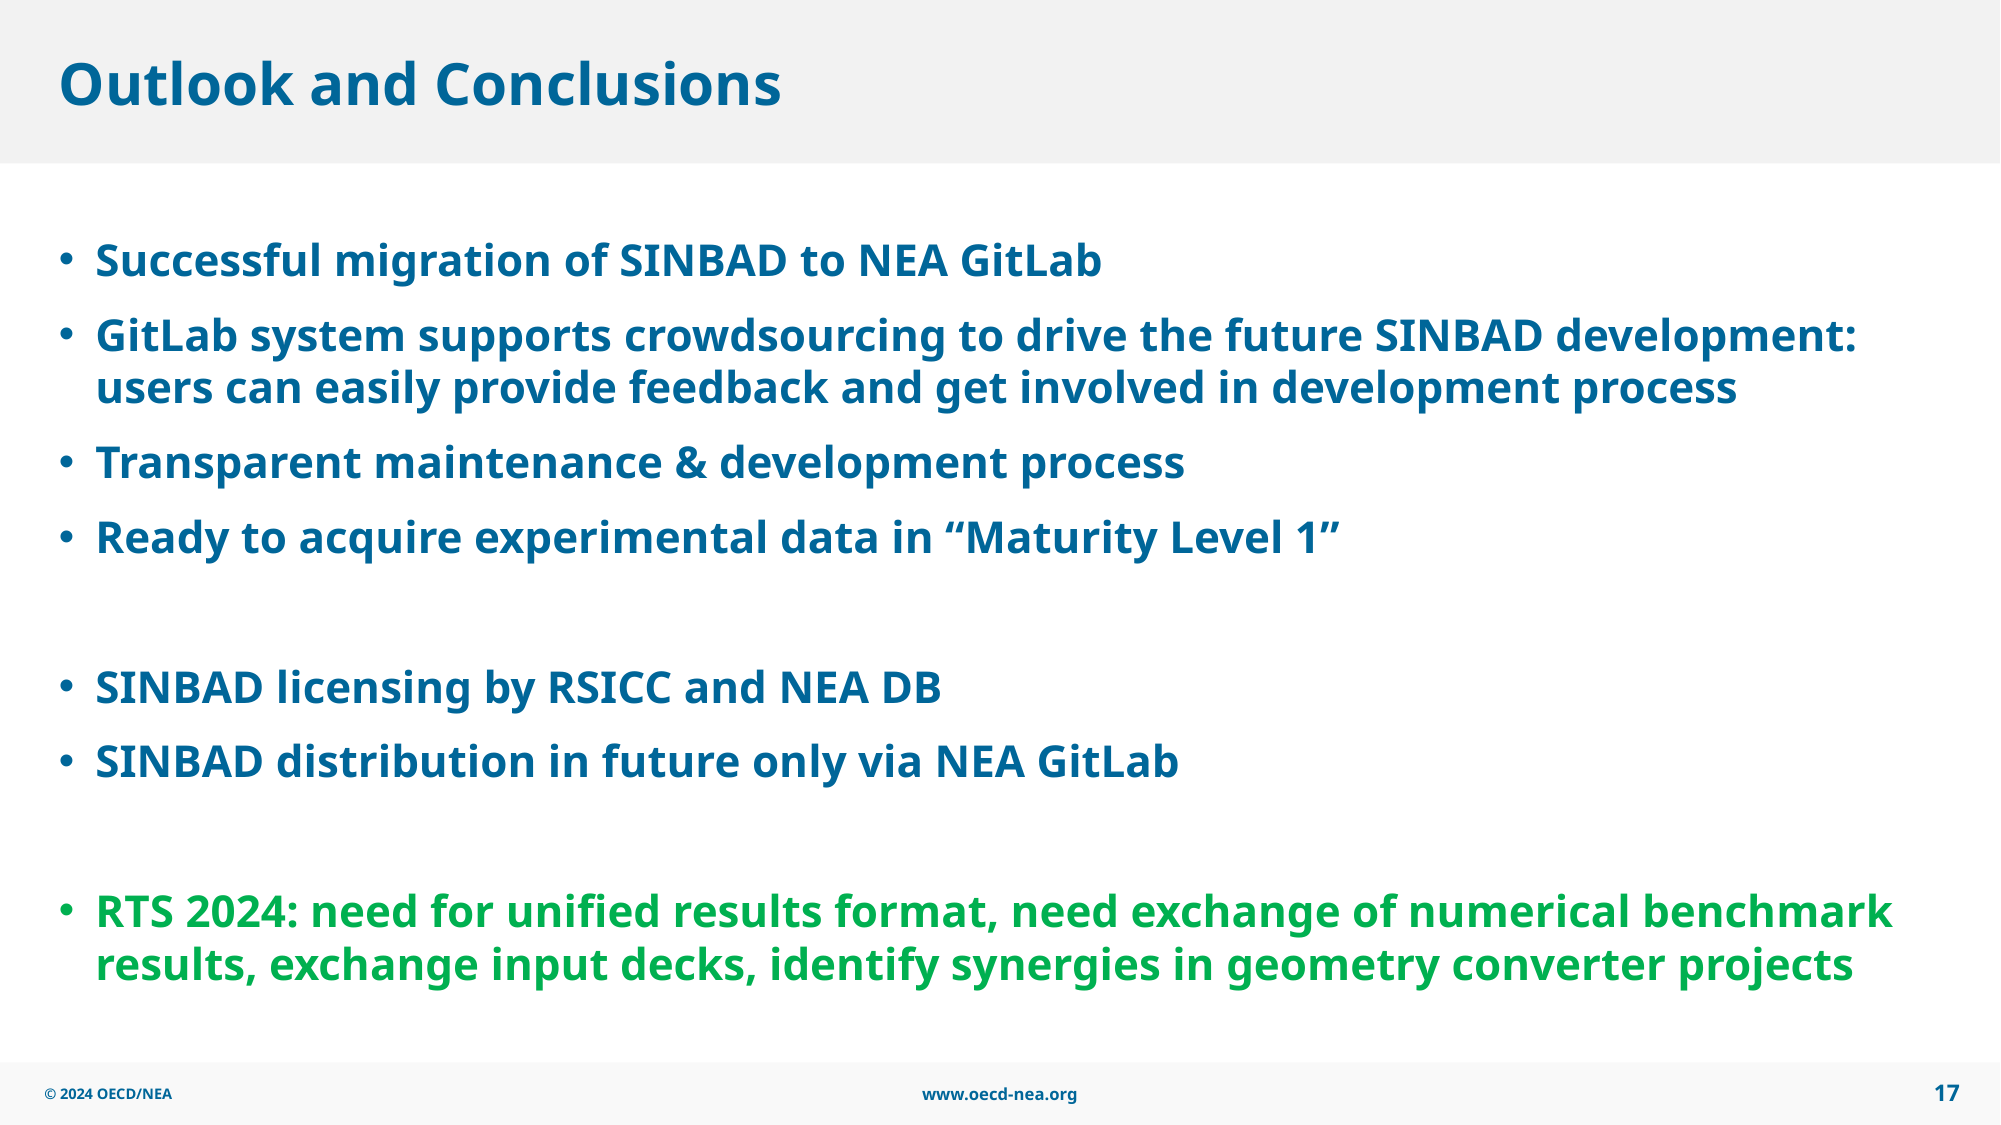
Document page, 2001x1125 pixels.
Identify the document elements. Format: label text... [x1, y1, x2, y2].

list Successful migration of SINBAD to NEA GitLab GitLab system supports crowdsourcing to drive the future SINBAD development: users can easily provide feedback and get involved in development process Transparent maintenance & development process Ready to acquire experimental data in “Maturity Level 1” SINBAD licensing by RSICC and NEA DB SINBAD distribution in future only via NEA GitLab RTS 2024: need for unified results format, need exchange of numerical benchmark results, exchange input decks, identify synergies in geometry converter projects [43, 224, 1957, 1000]
picture [45, 1088, 55, 1099]
title Outlook and Conclusions [43, 37, 1958, 127]
